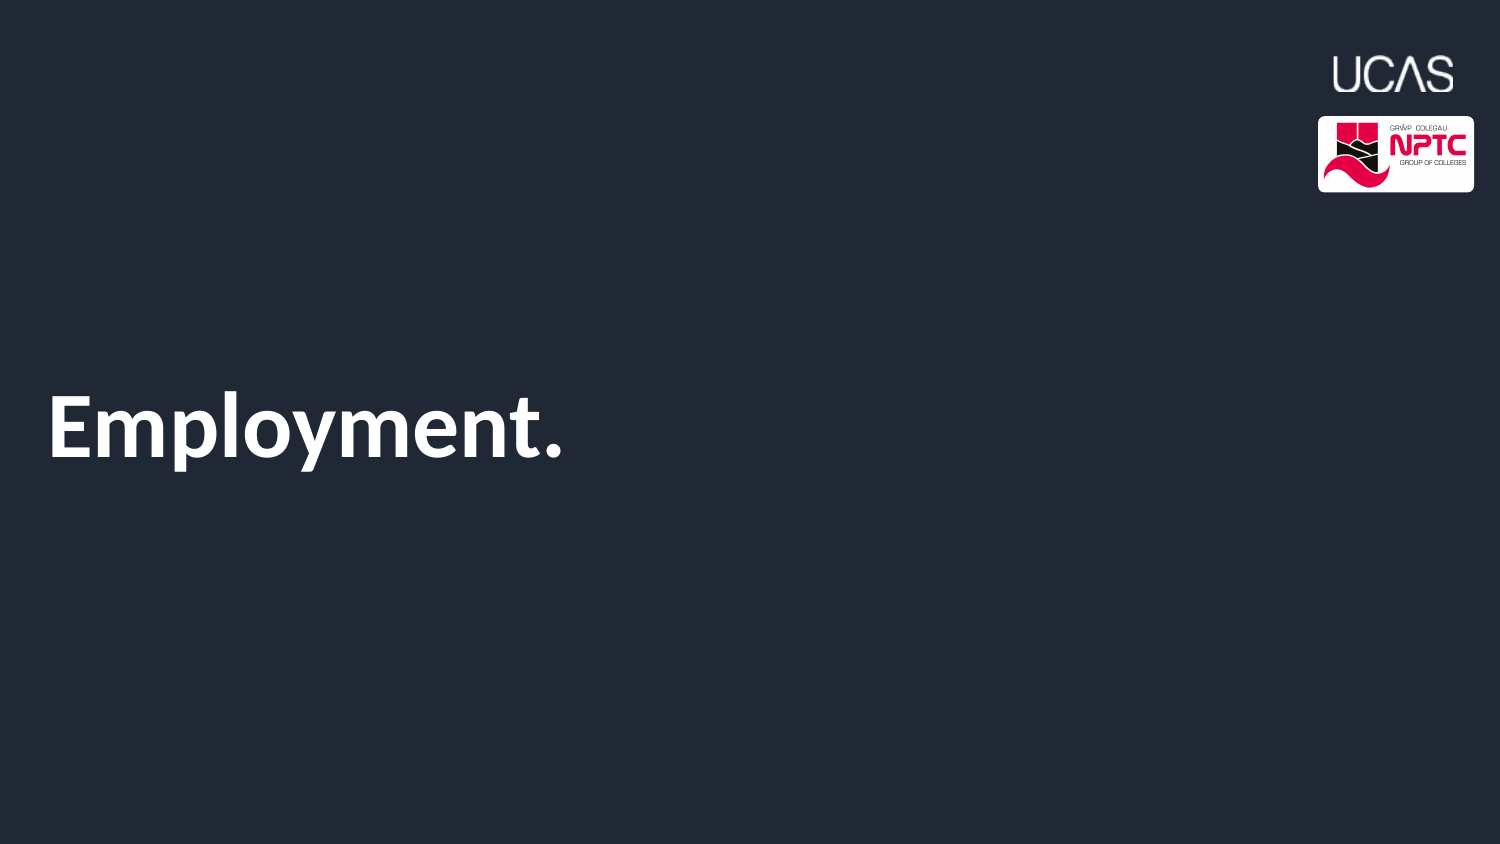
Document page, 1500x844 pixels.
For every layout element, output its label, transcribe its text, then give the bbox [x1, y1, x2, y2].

picture [1318, 116, 1475, 193]
title Employment. [47, 210, 1397, 478]
